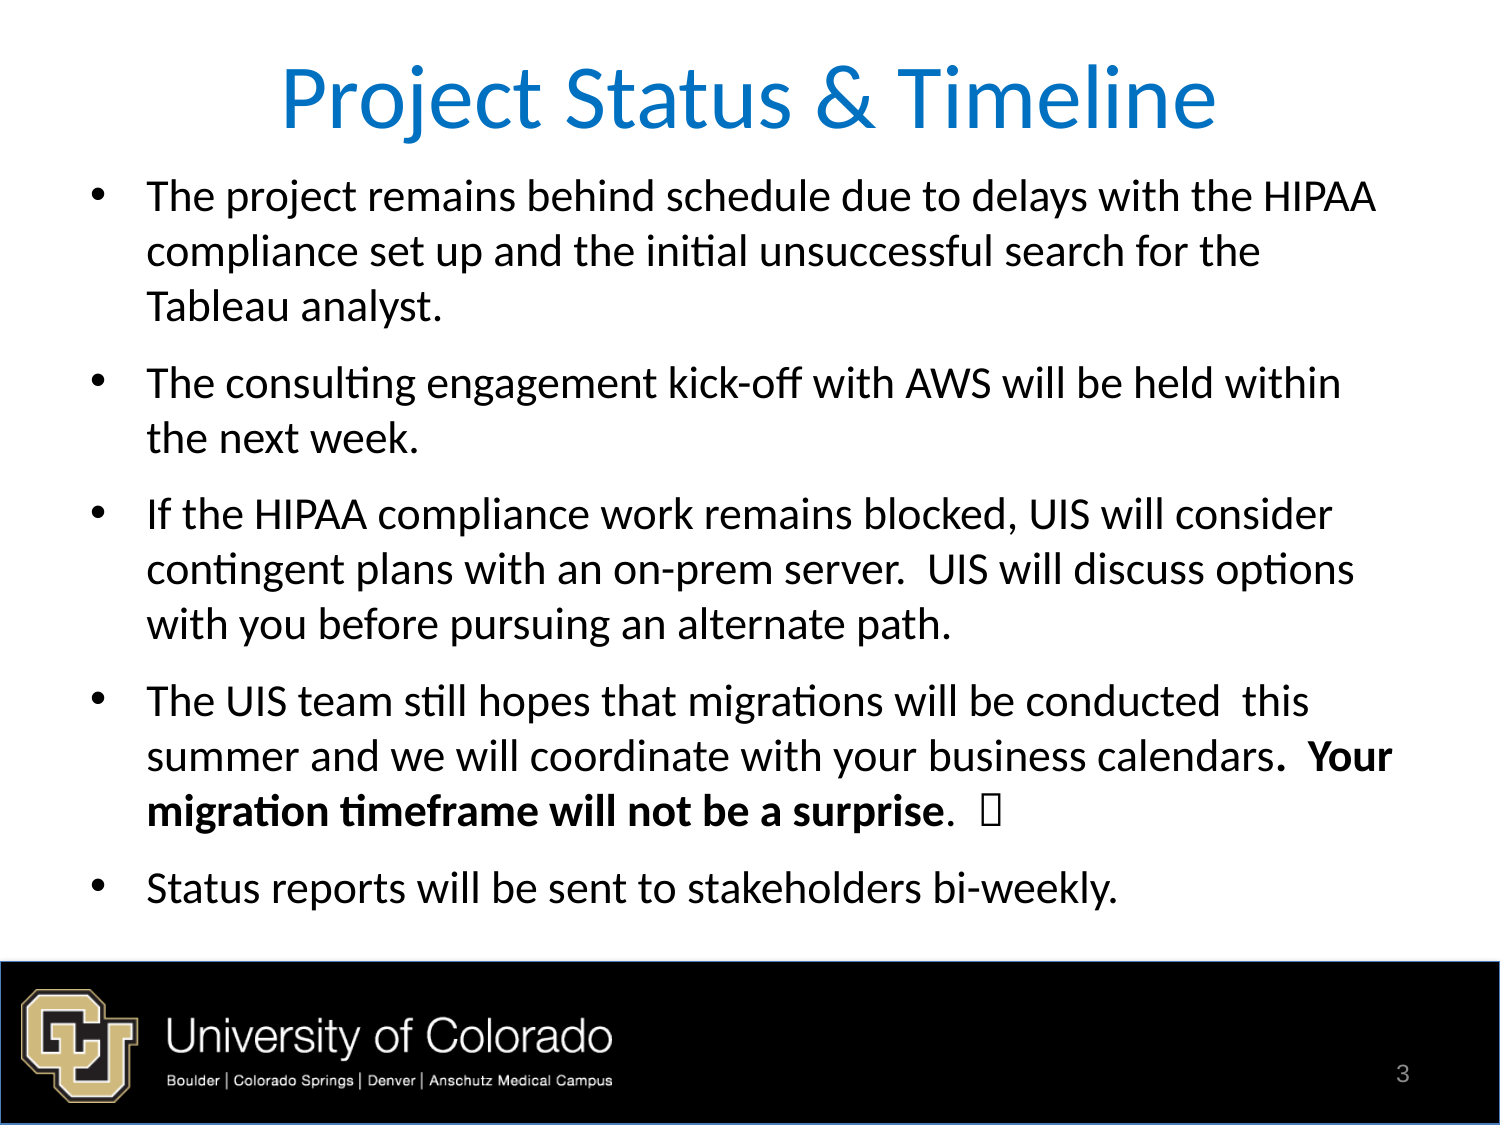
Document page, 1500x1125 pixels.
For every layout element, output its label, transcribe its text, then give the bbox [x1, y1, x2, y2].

title Project Status & Timeline [75, 25, 1425, 158]
picture [21, 989, 612, 1103]
slide_number 3 [1353, 1042, 1425, 1103]
list The project remains behind schedule due to delays with the HIPAA compliance set up and the initial unsuccessful search for the Tableau analyst. The consulting engagement kick-off with AWS will be held within the next week. If the HIPAA compliance work remains blocked, UIS will consider contingent plans with an on-prem server. UIS will discuss options with you before pursuing an alternate path. The UIS team still hopes that migrations will be conducted this summer and we will coordinate with your business calendars. Your migration timeframe will not be a surprise.  Status reports will be sent to stakeholders bi-weekly. [75, 158, 1425, 951]
